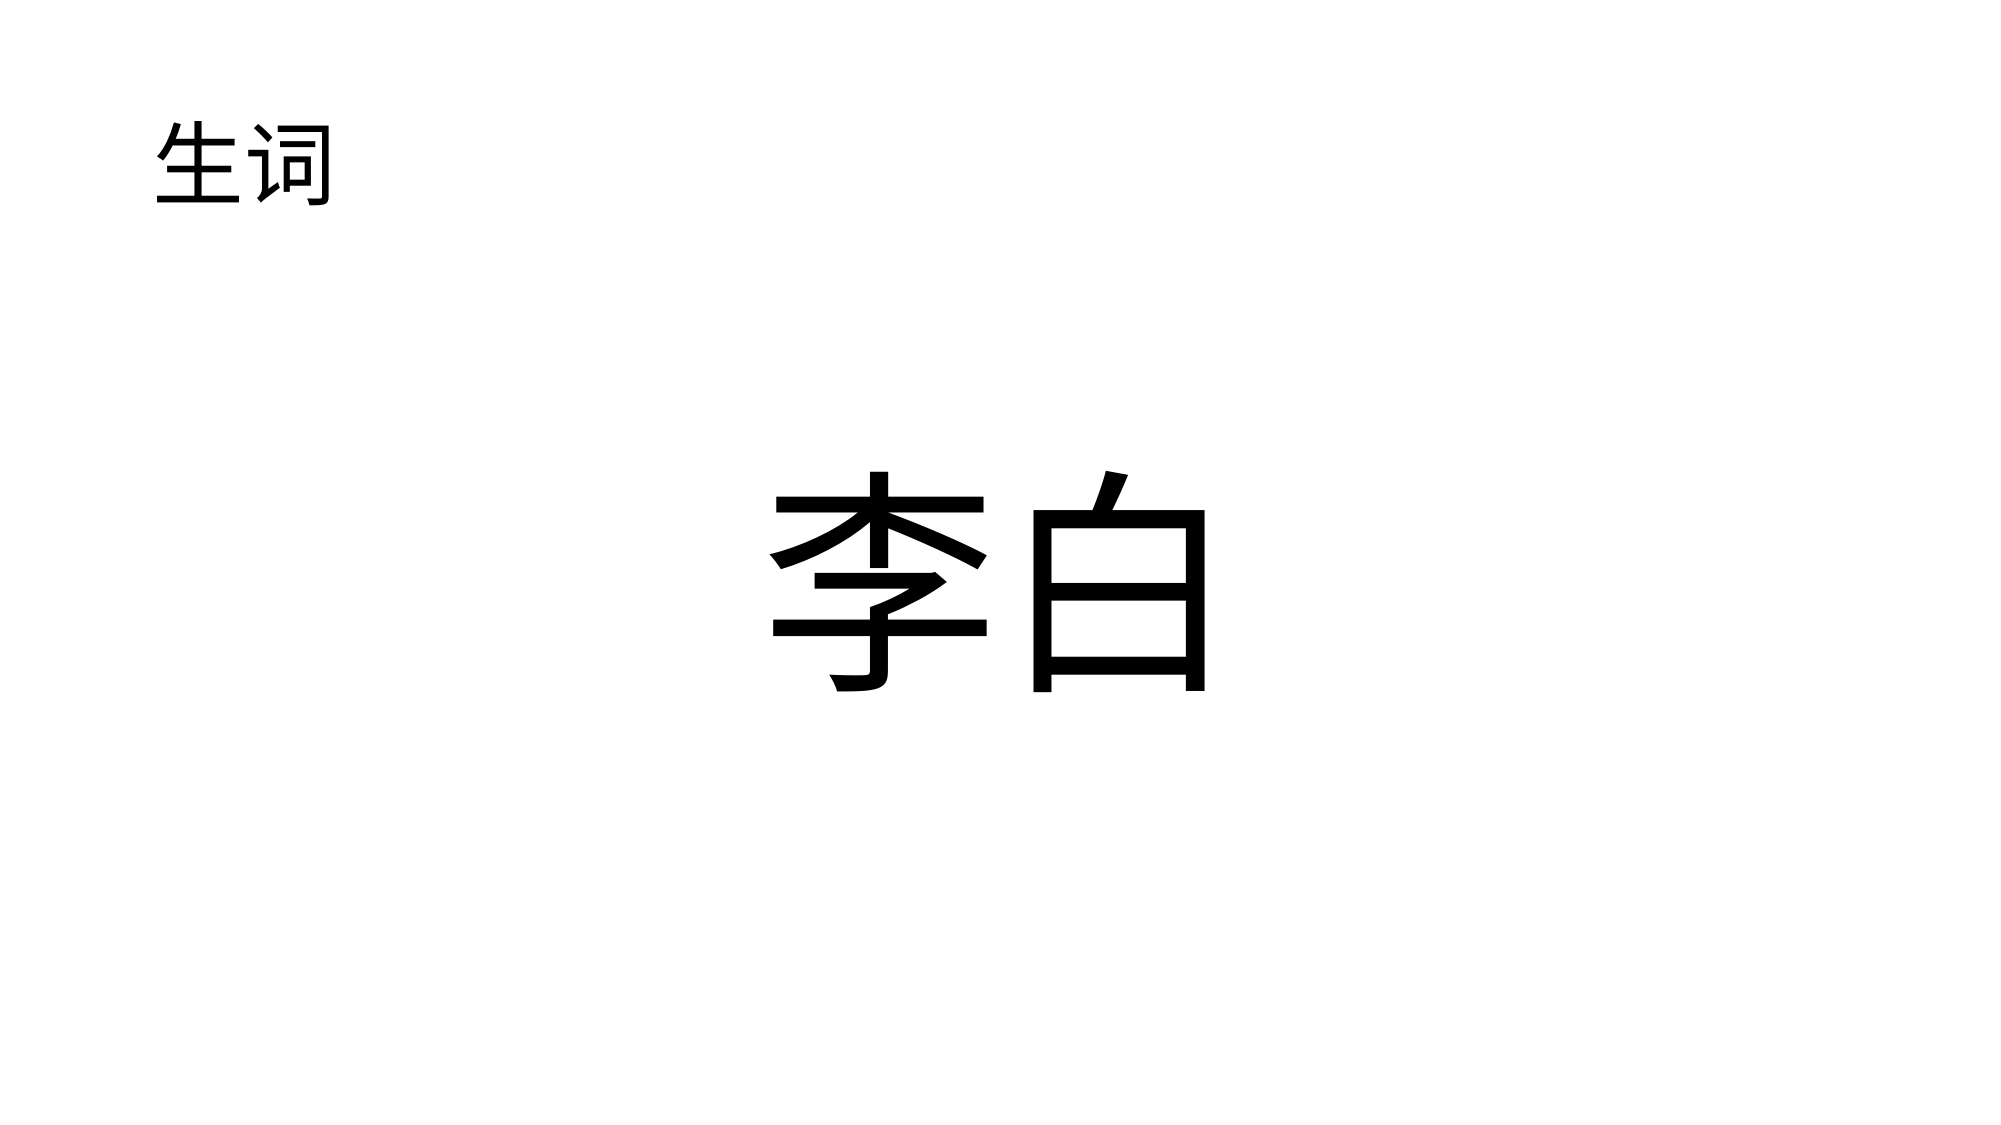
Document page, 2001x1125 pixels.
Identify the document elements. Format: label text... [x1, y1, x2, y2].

title 生词 [137, 59, 1863, 278]
text_box 李白 [745, 426, 1255, 1016]
